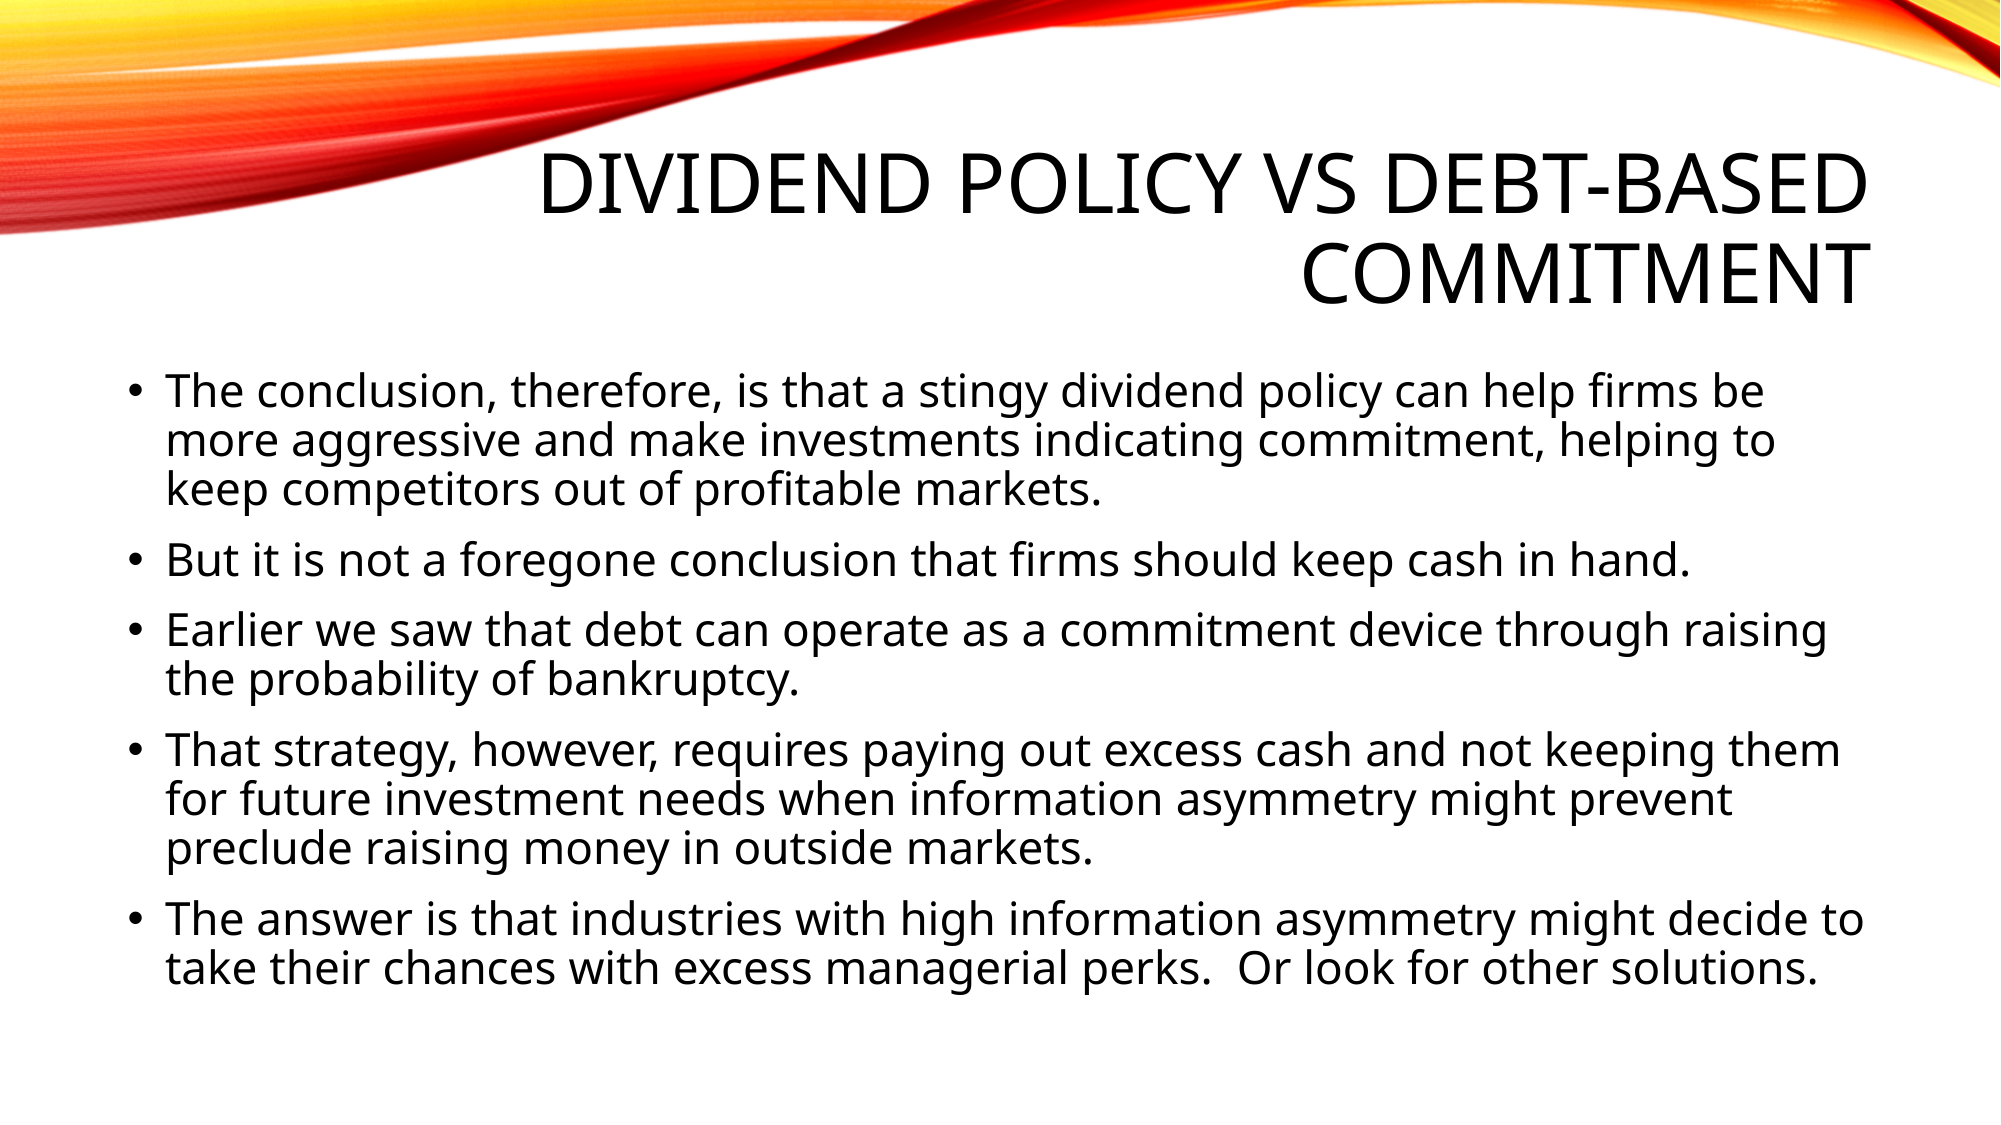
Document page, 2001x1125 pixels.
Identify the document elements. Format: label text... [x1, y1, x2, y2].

title Dividend policy vs debt-based commitment [474, 125, 1888, 338]
list The conclusion, therefore, is that a stingy dividend policy can help firms be more aggressive and make investments indicating commitment, helping to keep competitors out of profitable markets. But it is not a foregone conclusion that firms should keep cash in hand. Earlier we saw that debt can operate as a commitment device through raising the probability of bankruptcy. That strategy, however, requires paying out excess cash and not keeping them for future investment needs when information asymmetry might prevent preclude raising money in outside markets. The answer is that industries with high information asymmetry might decide to take their chances with excess managerial perks. Or look for other solutions. [112, 360, 1888, 1021]
picture [0, 0, 2000, 237]
